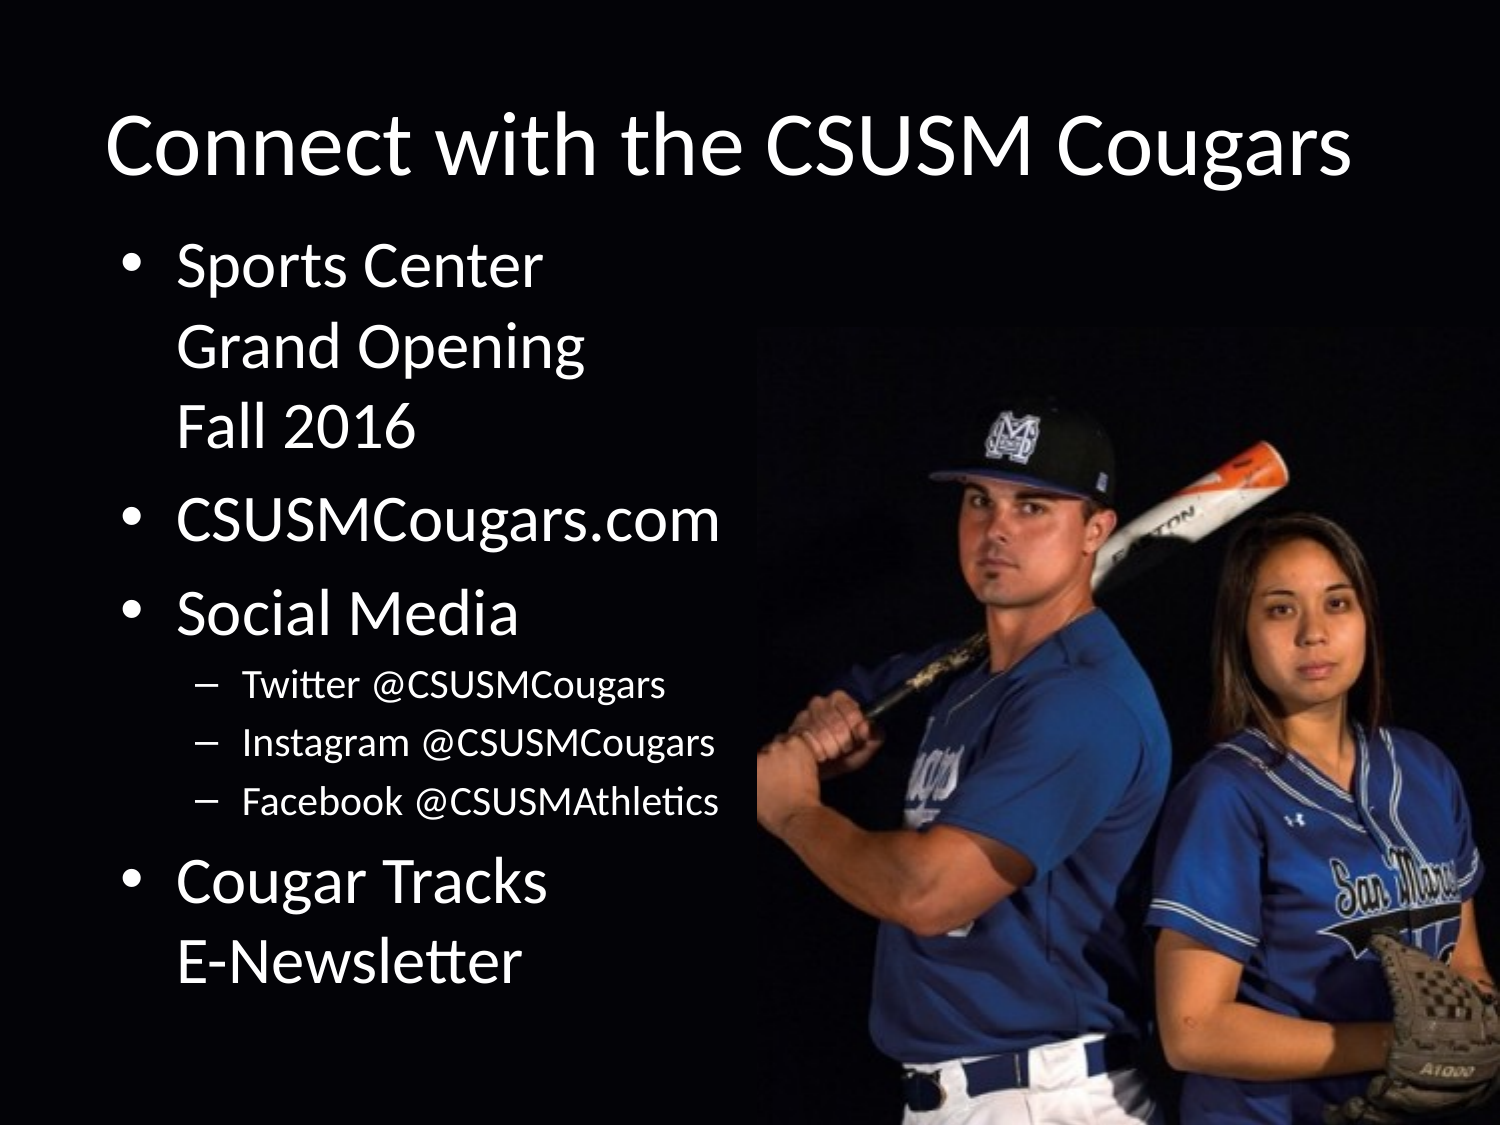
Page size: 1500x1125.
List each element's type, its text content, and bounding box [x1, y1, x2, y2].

title Connect with the CSUSM Cougars [90, 45, 1425, 233]
picture [757, 327, 1500, 1125]
list Sports Center Grand Opening Fall 2016 CSUSMCougars.com Social Media Twitter @CSUSMCougars Instagram @CSUSMCougars Facebook @CSUSMAthletics Cougar Tracks E-Newsletter [105, 213, 1425, 1005]
